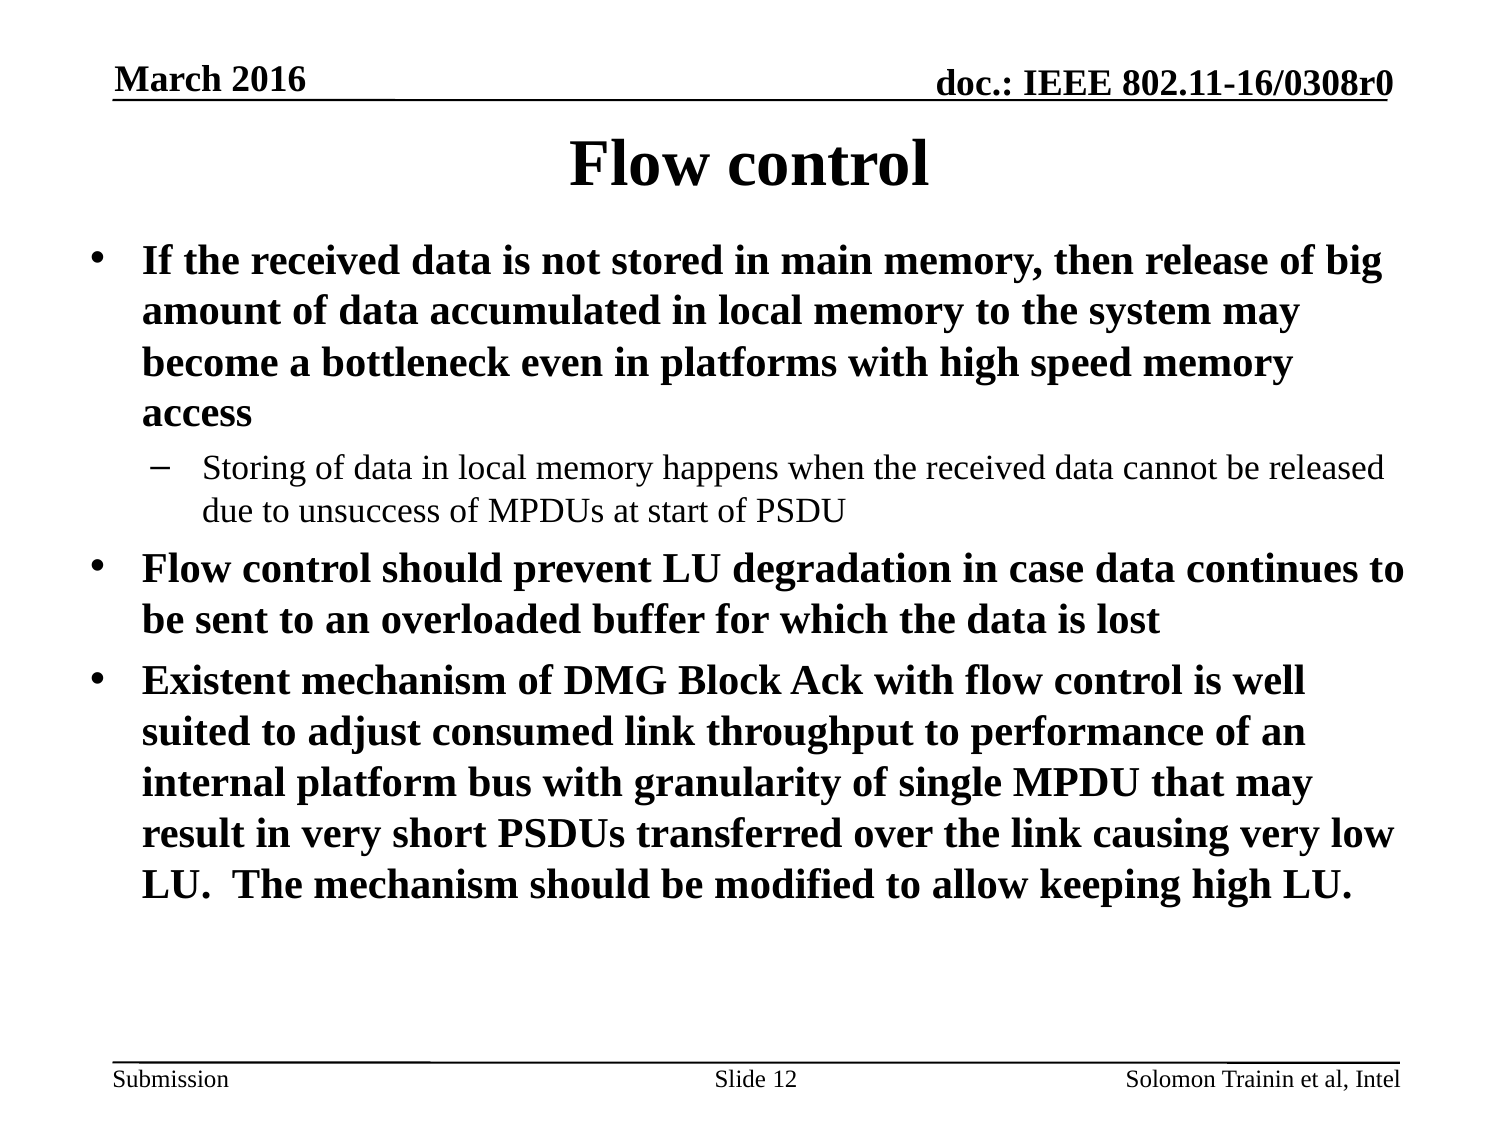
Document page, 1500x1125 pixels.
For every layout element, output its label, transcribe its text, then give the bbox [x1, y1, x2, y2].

list If the received data is not stored in main memory, then release of big amount of data accumulated in local memory to the system may become a bottleneck even in platforms with high speed memory access Storing of data in local memory happens when the received data cannot be released due to unsuccess of MPDUs at start of PSDU Flow control should prevent LU degradation in case data continues to be sent to an overloaded buffer for which the data is lost Existent mechanism of DMG Block Ack with flow control is well suited to adjust consumed link throughput to performance of an internal platform bus with granularity of single MPDU that may result in very short PSDUs transferred over the link causing very low LU. The mechanism should be modified to allow keeping high LU. [74, 225, 1426, 950]
slide_number Slide 12 [712, 1061, 800, 1123]
footer Solomon Trainin et al, Intel [878, 1061, 1402, 1093]
title Flow control [74, 93, 1426, 225]
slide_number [114, 54, 423, 100]
